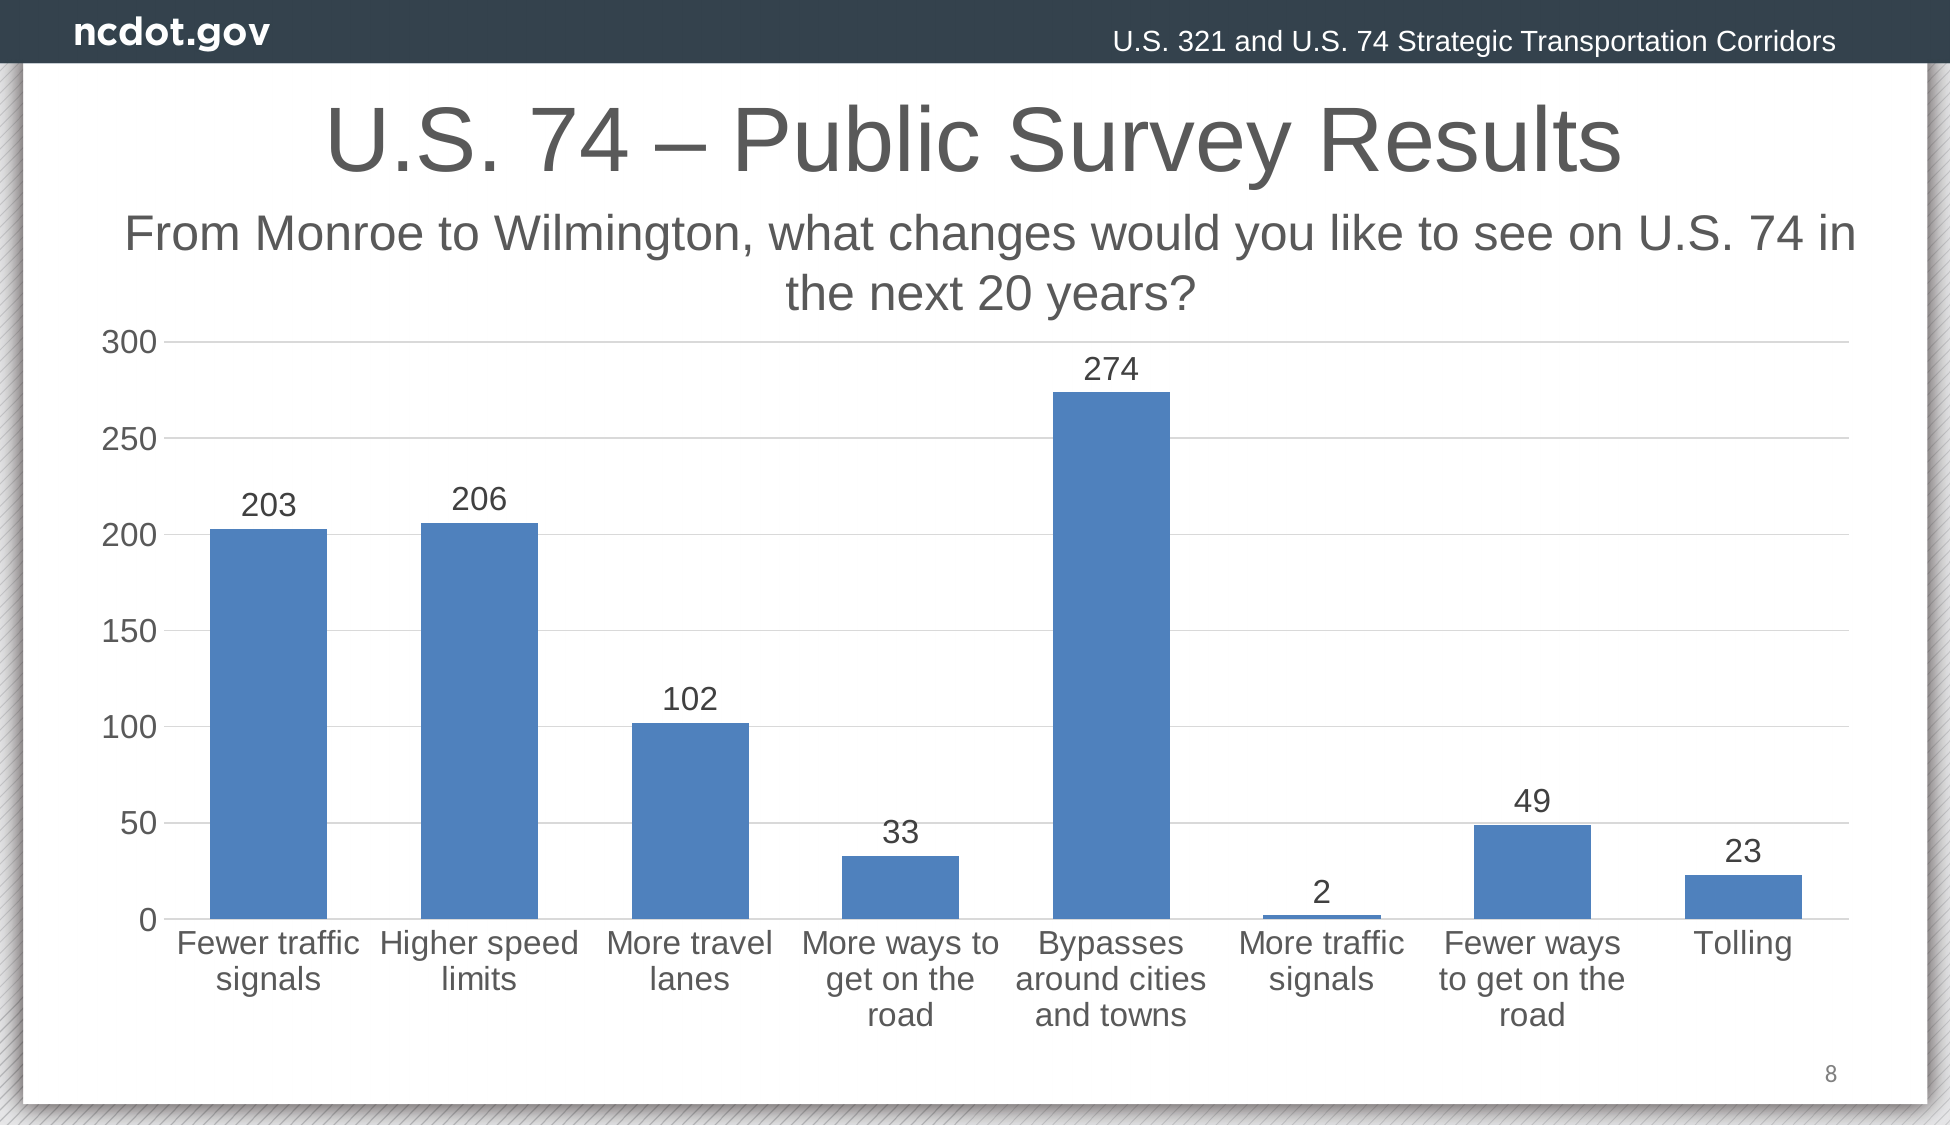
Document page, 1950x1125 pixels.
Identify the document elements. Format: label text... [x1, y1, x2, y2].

picture [0, 0, 1950, 1125]
list U.S. 321 and U.S. 74 Strategic Transportation Corridors [1031, 14, 1853, 60]
slide_number 8 [1397, 1059, 1853, 1103]
title U.S. 74 – Public Survey Results [97, 77, 1853, 193]
text_box From Monroe to Wilmington, what changes would you like to see on U.S. 74 in the next 20 years? [97, 193, 1885, 306]
chart [64, 309, 1886, 1049]
